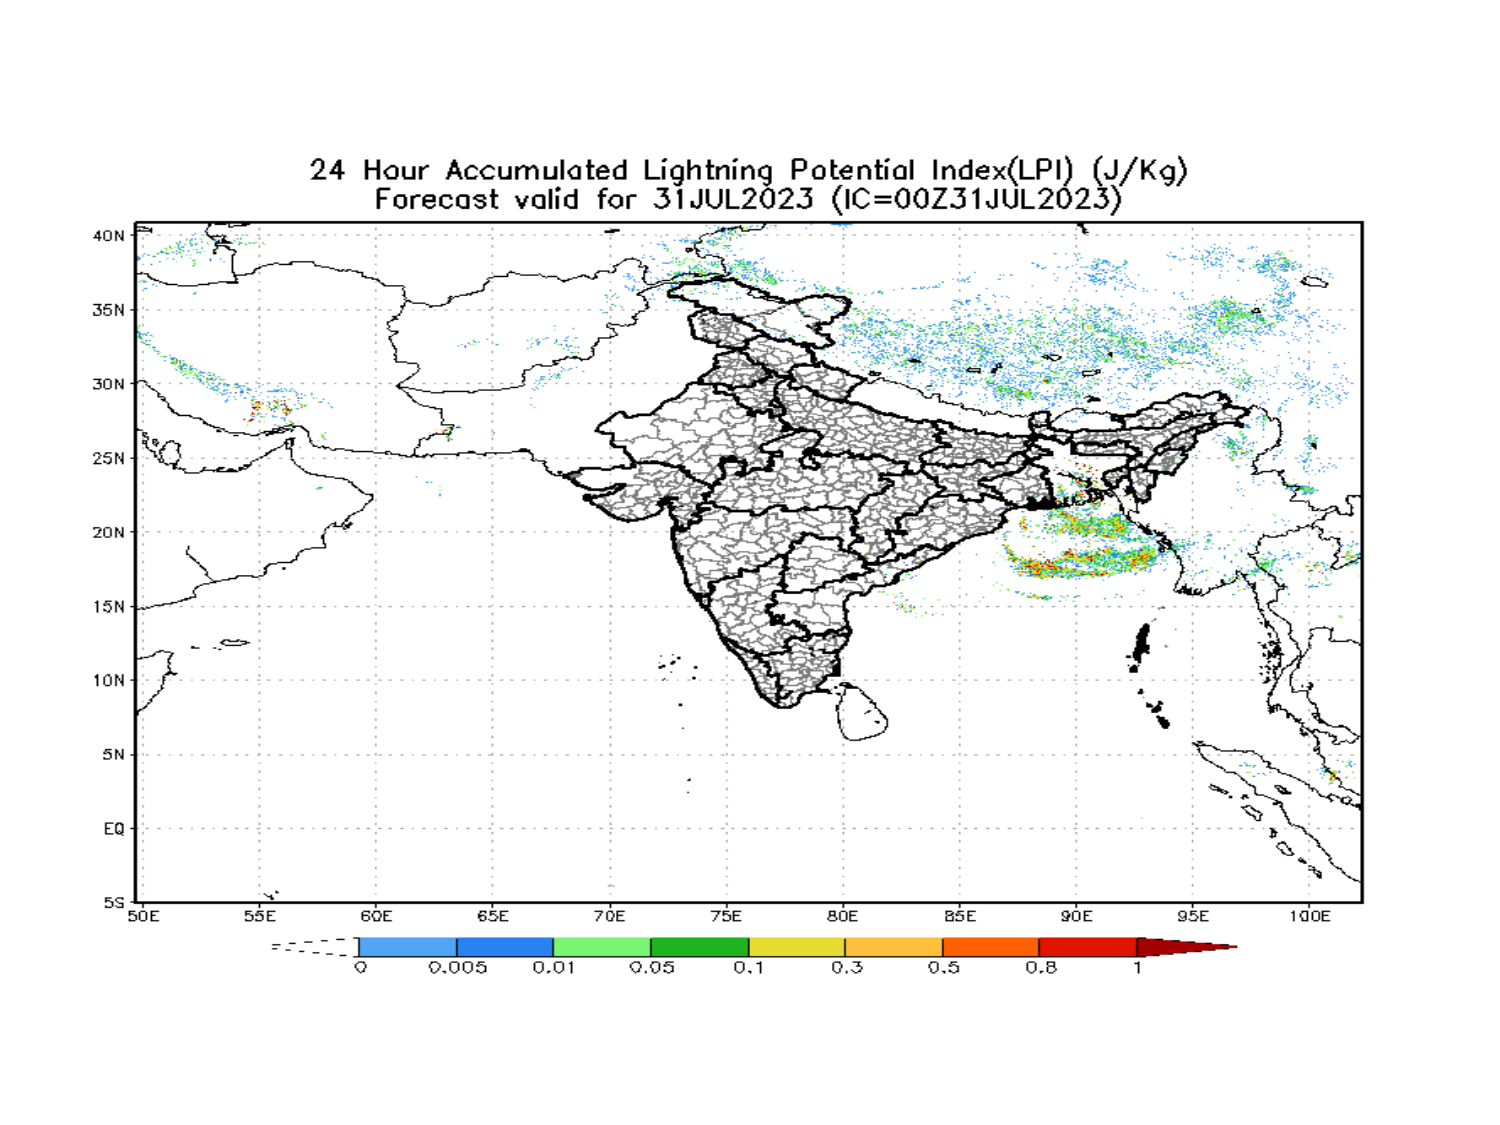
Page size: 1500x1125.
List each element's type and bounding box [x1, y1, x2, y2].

picture [74, 149, 1426, 976]
